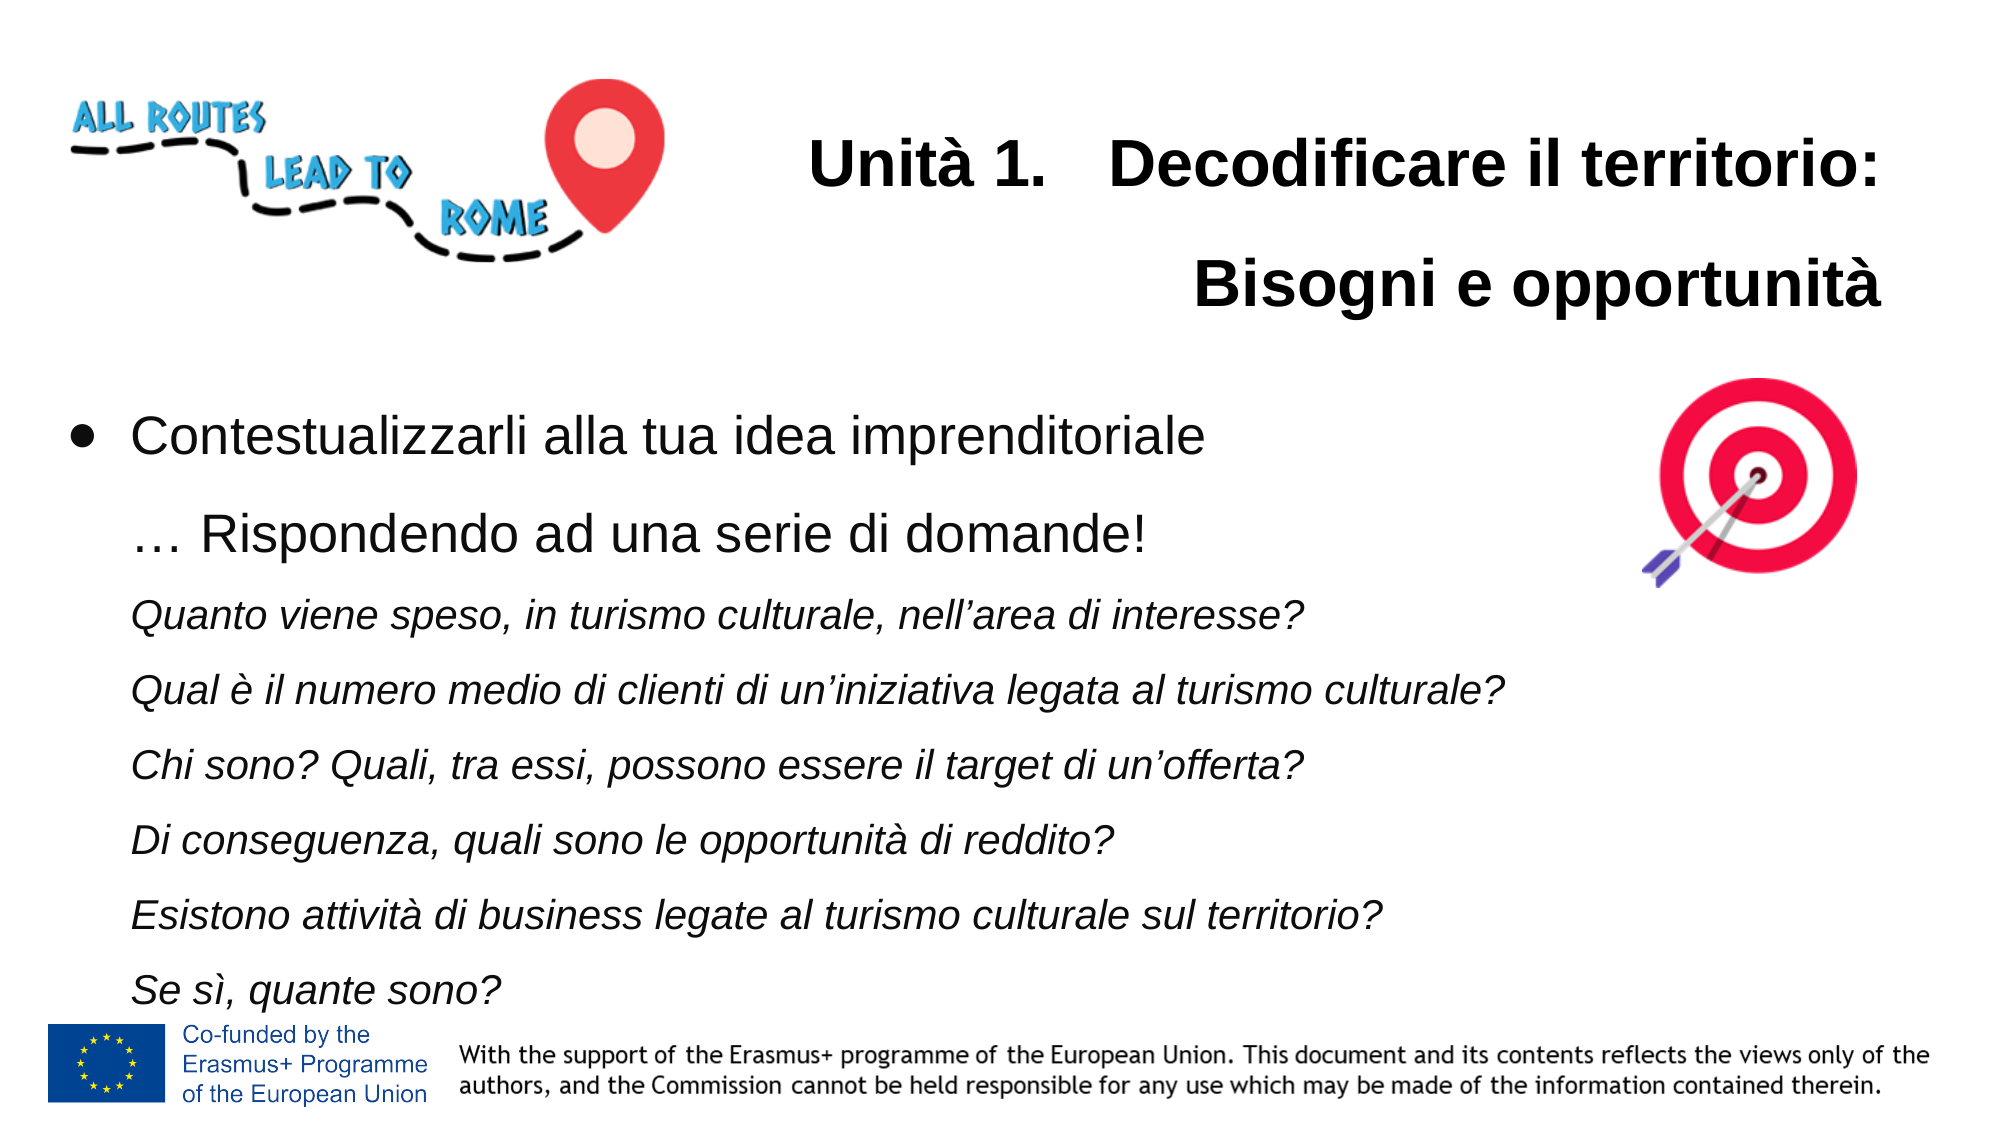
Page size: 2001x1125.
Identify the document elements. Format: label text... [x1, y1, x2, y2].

text_box Unità 1. Decodificare il territorio: Bisogni e opportunità [688, 71, 1890, 324]
picture [47, 1023, 427, 1107]
picture [47, 71, 689, 273]
picture [443, 1031, 1953, 1116]
picture [1642, 377, 1857, 588]
text_box Contestualizzarli alla tua idea imprenditoriale … Rispondendo ad una serie di domande! Quanto viene speso, in turismo culturale, nell’area di interesse? Qual è il numero medio di clienti di un’iniziativa legata al turismo culturale? Chi sono? Quali, tra essi, possono essere il target di un’offerta? Di conseguenza, quali sono le opportunità di reddito? Esistono attività di business legate al turismo culturale sul territorio? Se sì, quante sono? [48, 360, 1857, 979]
